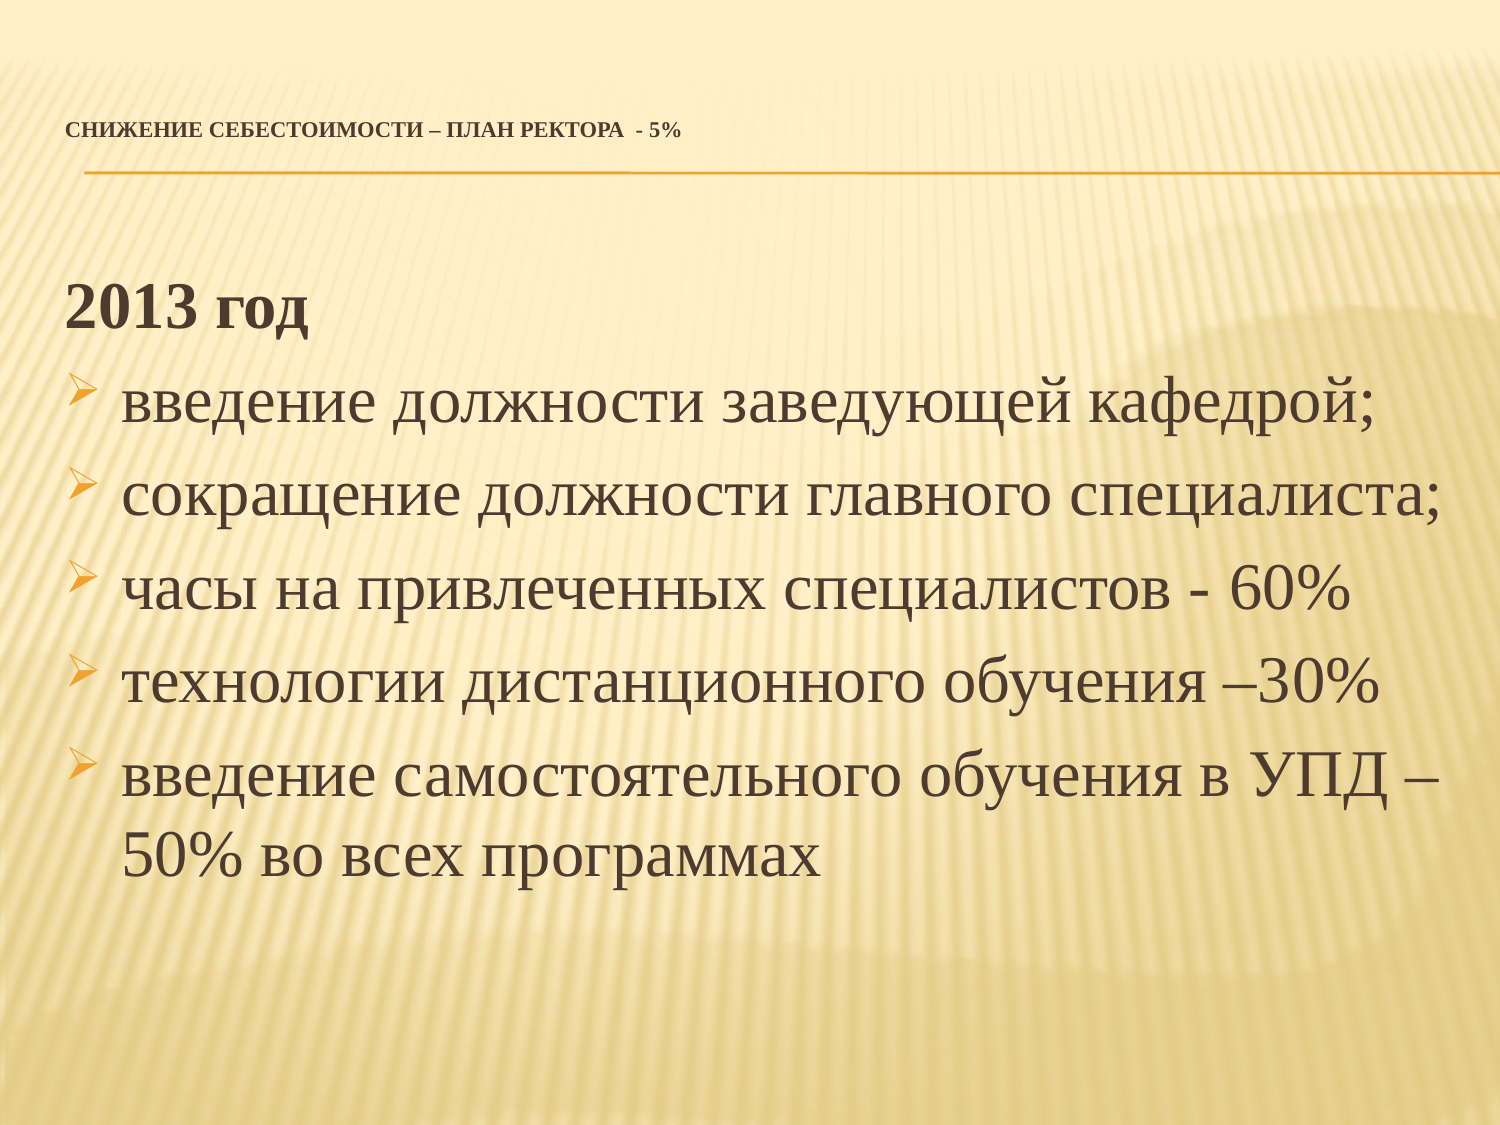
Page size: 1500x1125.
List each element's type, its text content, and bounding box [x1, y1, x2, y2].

title Снижение себестоимости – план ректора - 5% [50, 75, 1475, 213]
list 2013 год введение должности заведующей кафедрой; сокращение должности главного специалиста; часы на привлеченных специалистов - 60% технологии дистанционного обучения –30% введение самостоятельного обучения в УПД – 50% во всех программах [50, 254, 1475, 998]
